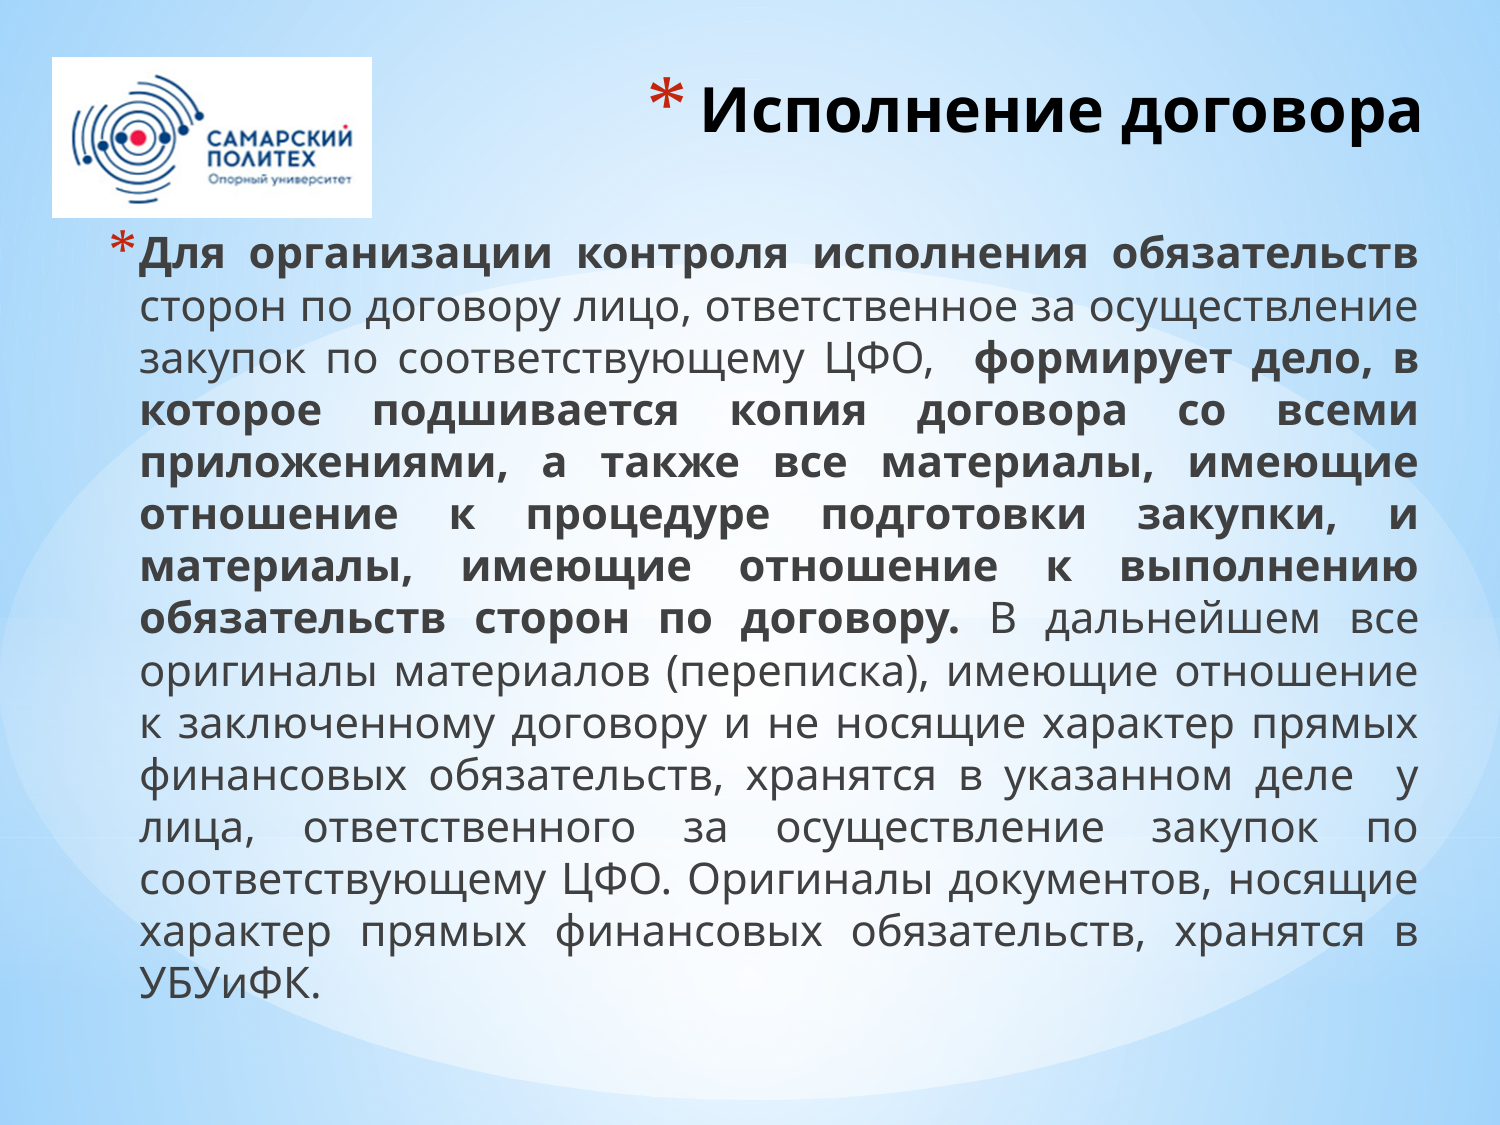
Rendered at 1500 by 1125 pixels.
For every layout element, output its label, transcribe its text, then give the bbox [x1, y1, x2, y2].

list Для организации контроля исполнения обязательств сторон по договору лицо, ответственное за осуществление закупок по соответствующему ЦФО, формирует дело, в которое подшивается копия договора со всеми приложениями, а также все материалы, имеющие отношение к процедуре подготовки закупки, и материалы, имеющие отношение к выполнению обязательств сторон по договору. В дальнейшем все оригиналы материалов (переписка), имеющие отношение к заключенному договору и не носящие характер прямых финансовых обязательств, хранятся в указанном деле у лица, ответственного за осуществление закупок по соответствующему ЦФО. Оригиналы документов, носящие характер прямых финансовых обязательств, хранятся в УБУиФК. [88, 218, 1436, 1024]
picture [52, 56, 373, 219]
title Исполнение договора [376, 62, 1441, 250]
